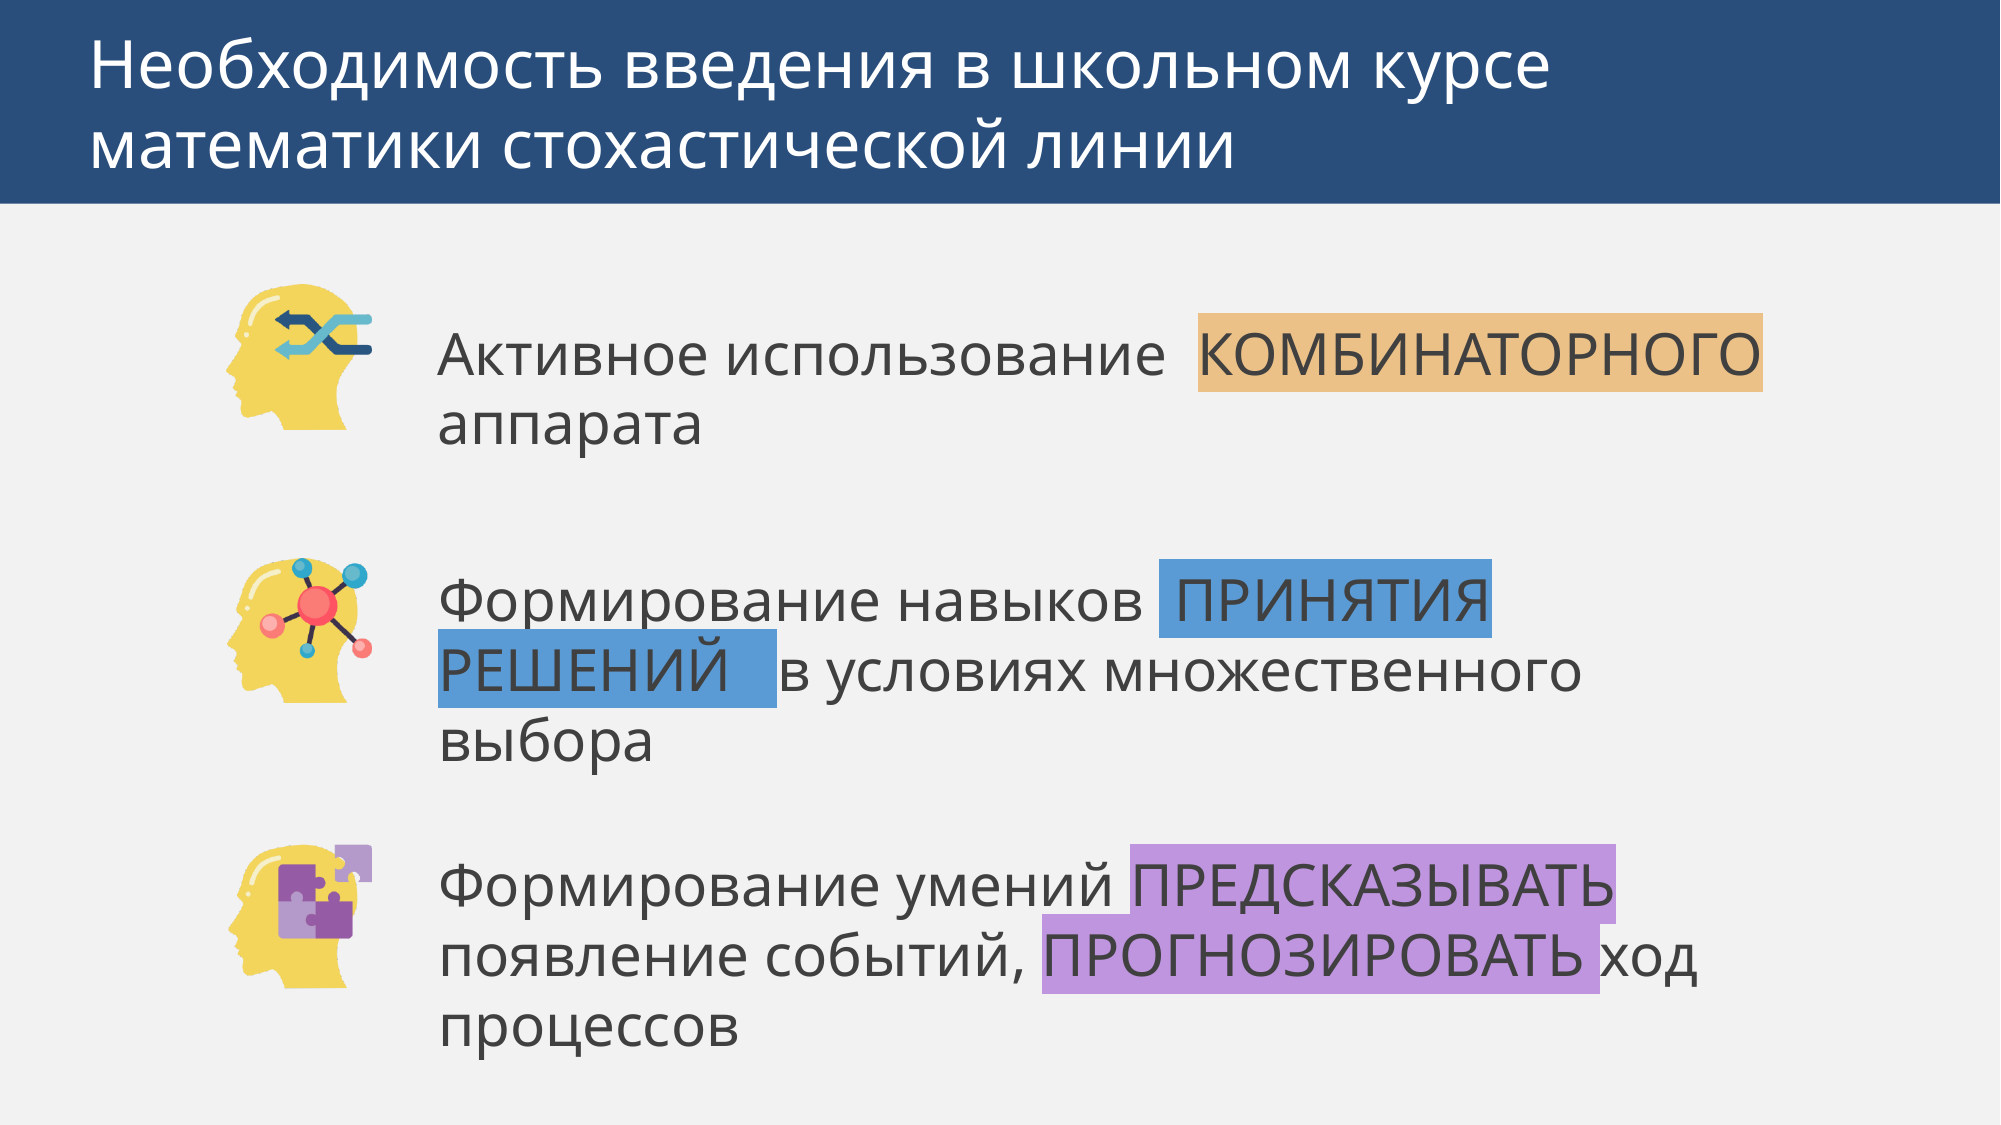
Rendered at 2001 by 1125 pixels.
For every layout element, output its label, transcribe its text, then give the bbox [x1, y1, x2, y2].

text_box Формирование умений ПРЕДСКАЗЫВАТЬ появление событий, ПРОГНОЗИРОВАТЬ ход процессов [423, 840, 1802, 1066]
text_box Необходимость введения в школьном курсе математики стохастической линии [0, 0, 2000, 204]
picture [227, 558, 372, 703]
text_box Активное использование КОМБИНАТОРНОГО аппарата [422, 309, 1802, 465]
text_box Формирование навыков ПРИНЯТИЯ РЕШЕНИЙ в условиях множественного выбора [423, 555, 1802, 781]
picture [226, 284, 372, 430]
picture [226, 843, 372, 989]
